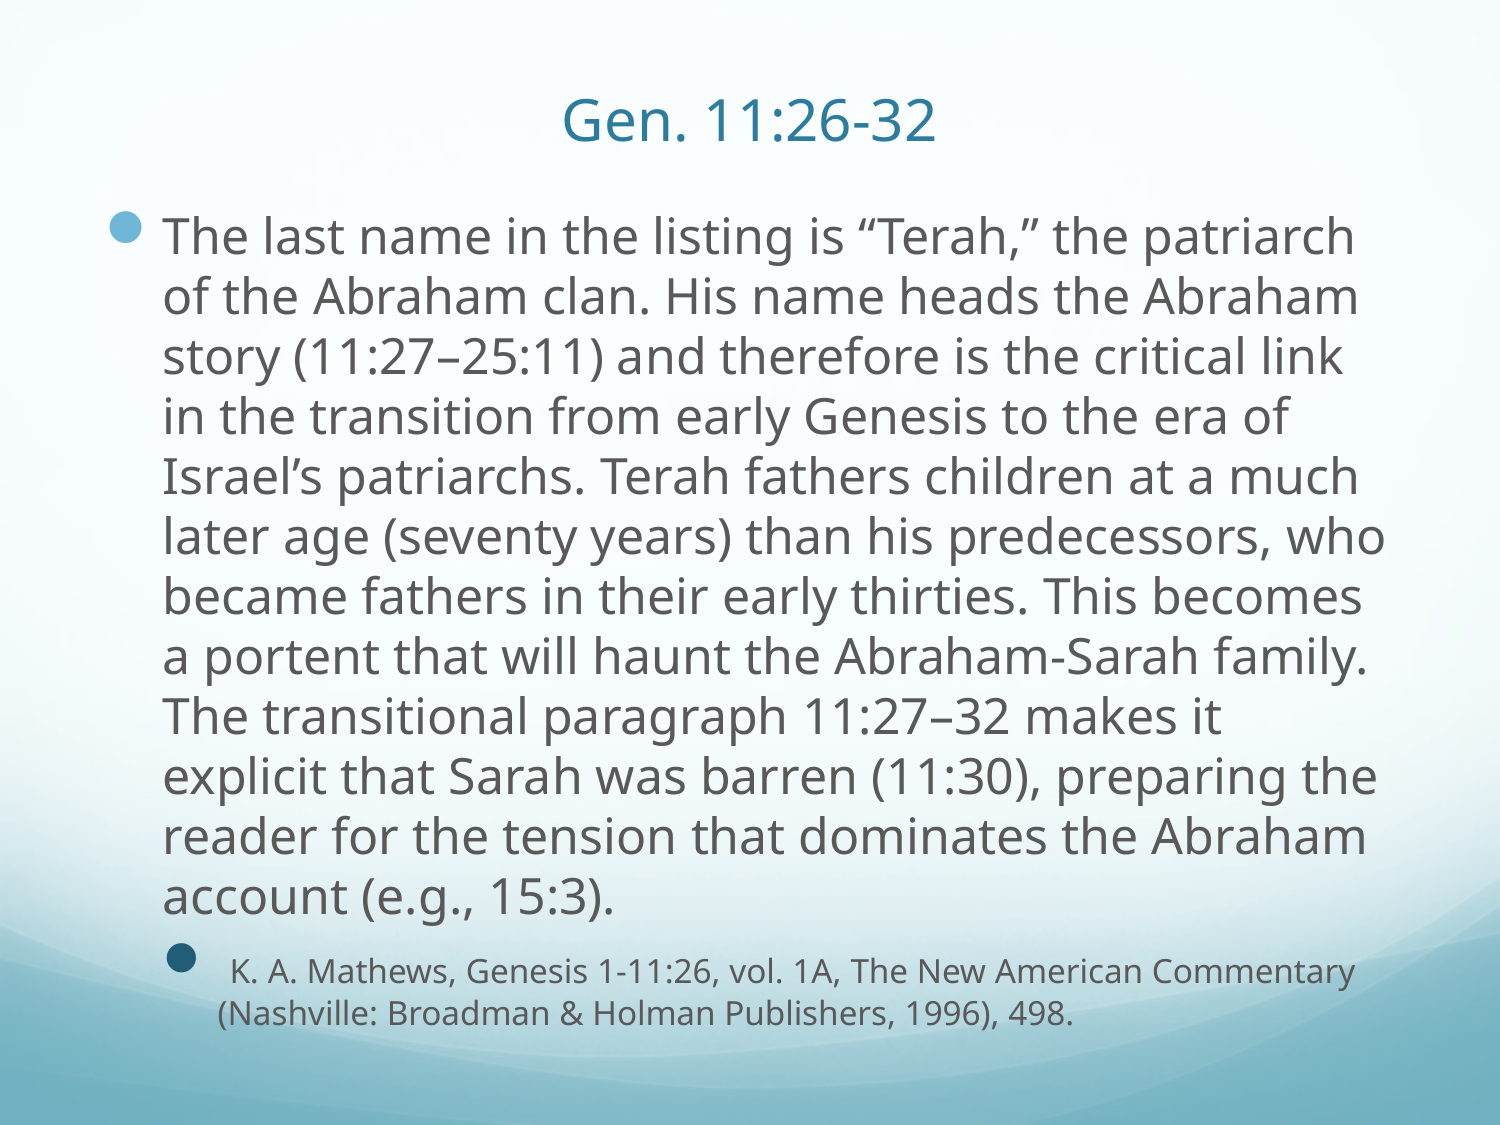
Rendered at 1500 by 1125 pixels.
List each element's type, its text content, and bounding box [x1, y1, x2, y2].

title Gen. 11:26-32 [90, 17, 1410, 162]
list The last name in the listing is “Terah,” the patriarch of the Abraham clan. His name heads the Abraham story (11:27–25:11) and therefore is the critical link in the transition from early Genesis to the era of Israel’s patriarchs. Terah fathers children at a much later age (seventy years) than his predecessors, who became fathers in their early thirties. This becomes a portent that will haunt the Abraham-Sarah family. The transitional paragraph 11:27–32 makes it explicit that Sarah was barren (11:30), preparing the reader for the tension that dominates the Abraham account (e.g., 15:3). K. A. Mathews, Genesis 1-11:26, vol. 1A, The New American Commentary (Nashville: Broadman & Holman Publishers, 1996), 498. [90, 197, 1410, 1073]
